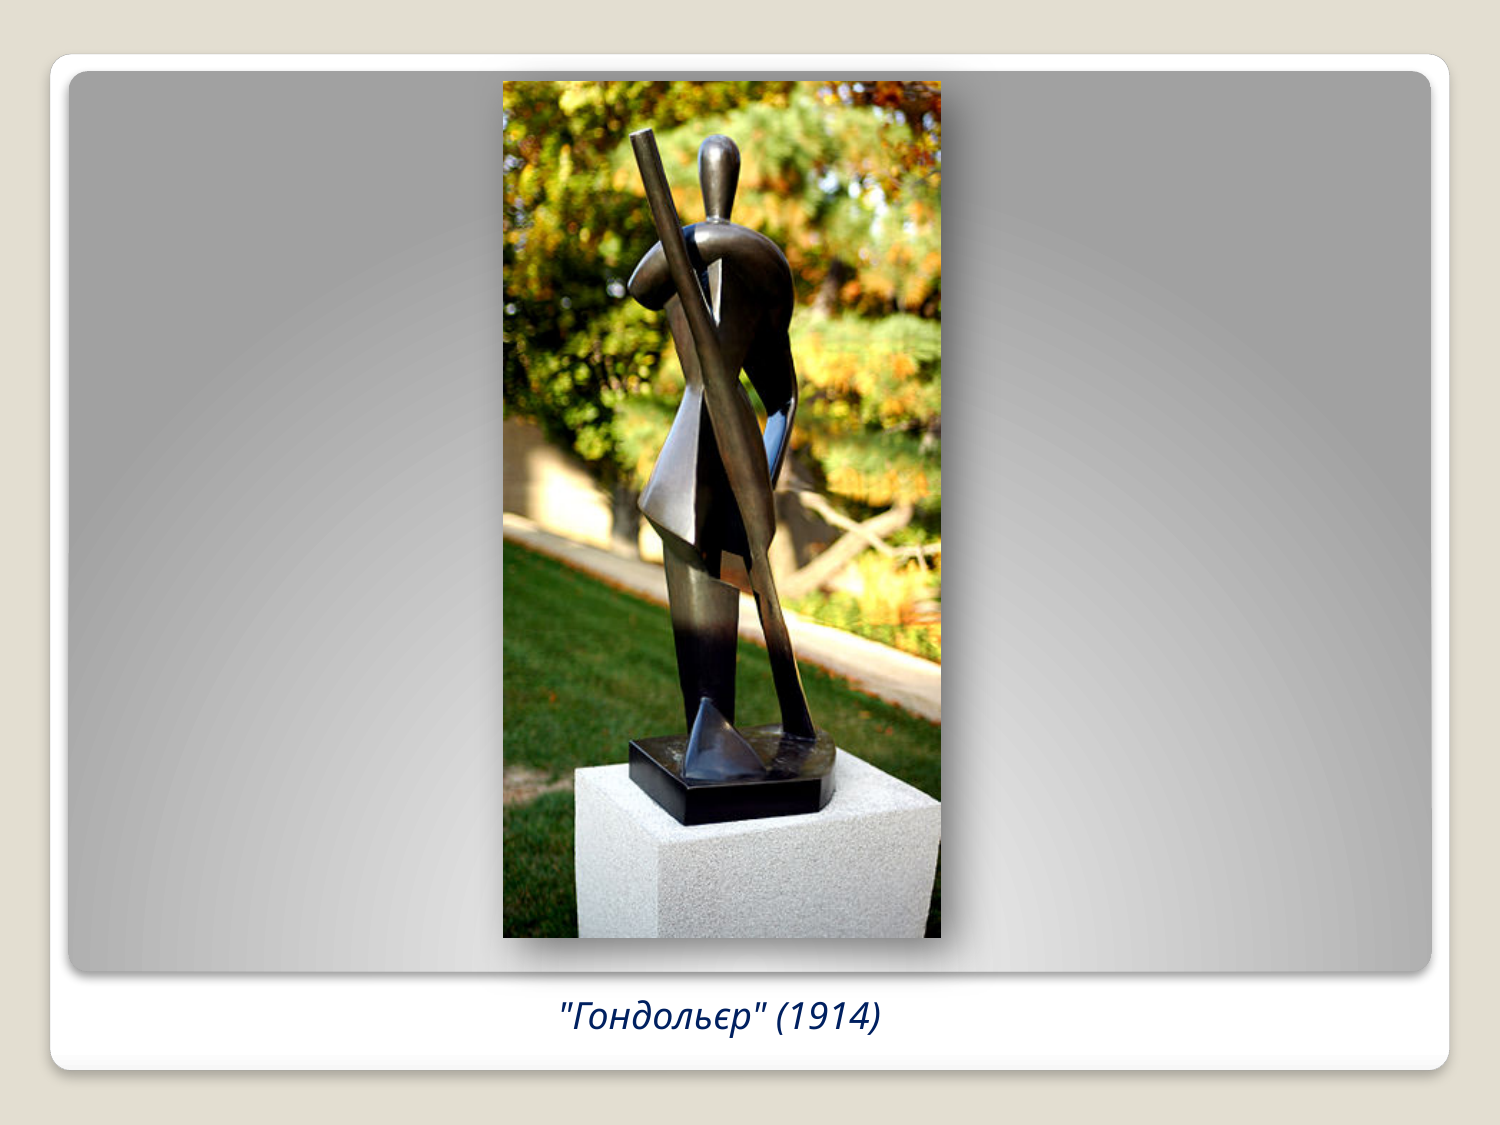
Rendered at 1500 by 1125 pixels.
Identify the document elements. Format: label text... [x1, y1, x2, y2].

text_box "Гондольєр" (1914) [542, 984, 906, 1045]
picture [503, 81, 941, 938]
